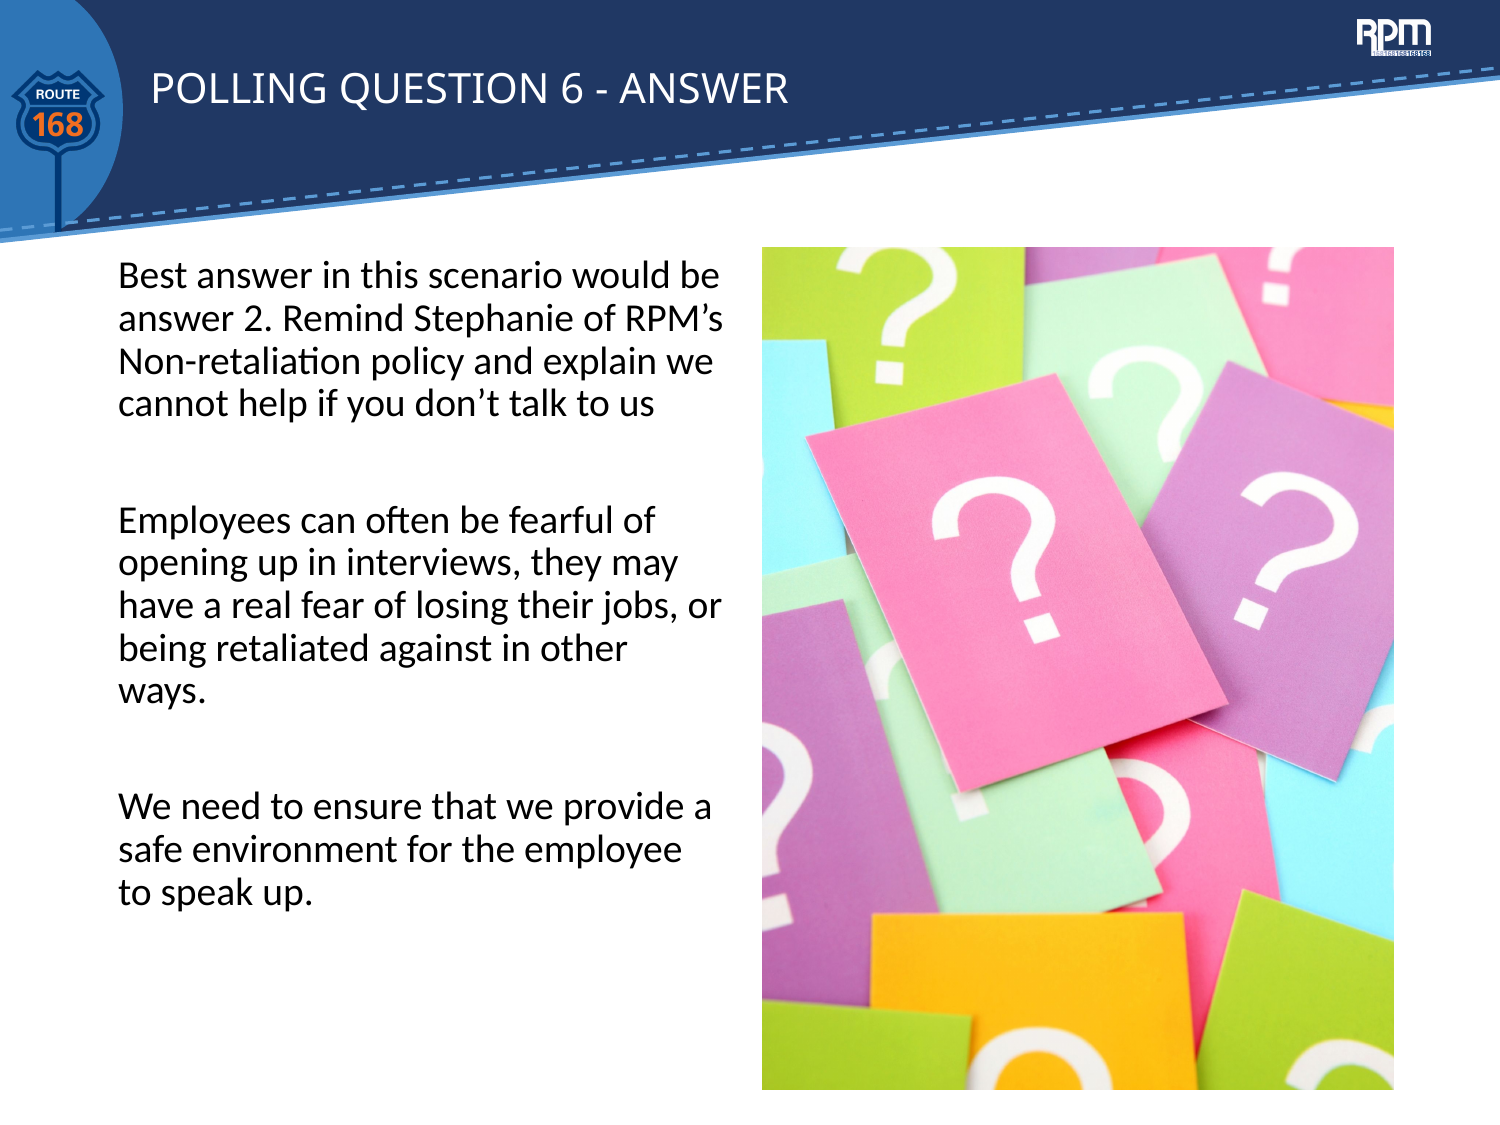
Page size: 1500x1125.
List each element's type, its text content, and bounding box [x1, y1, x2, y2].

title POLLING QUESTION 6 - ANSWER [135, 29, 1346, 150]
picture [11, 70, 105, 233]
list Best answer in this scenario would be answer 2. Remind Stephanie of RPM’s Non-retaliation policy and explain we cannot help if you don’t talk to us Employees can often be fearful of opening up in interviews, they may have a real fear of losing their jobs, or being retaliated against in other ways. We need to ensure that we provide a safe environment for the employee to speak up. [103, 247, 741, 1090]
picture [1357, 19, 1431, 56]
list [762, 247, 1395, 1090]
